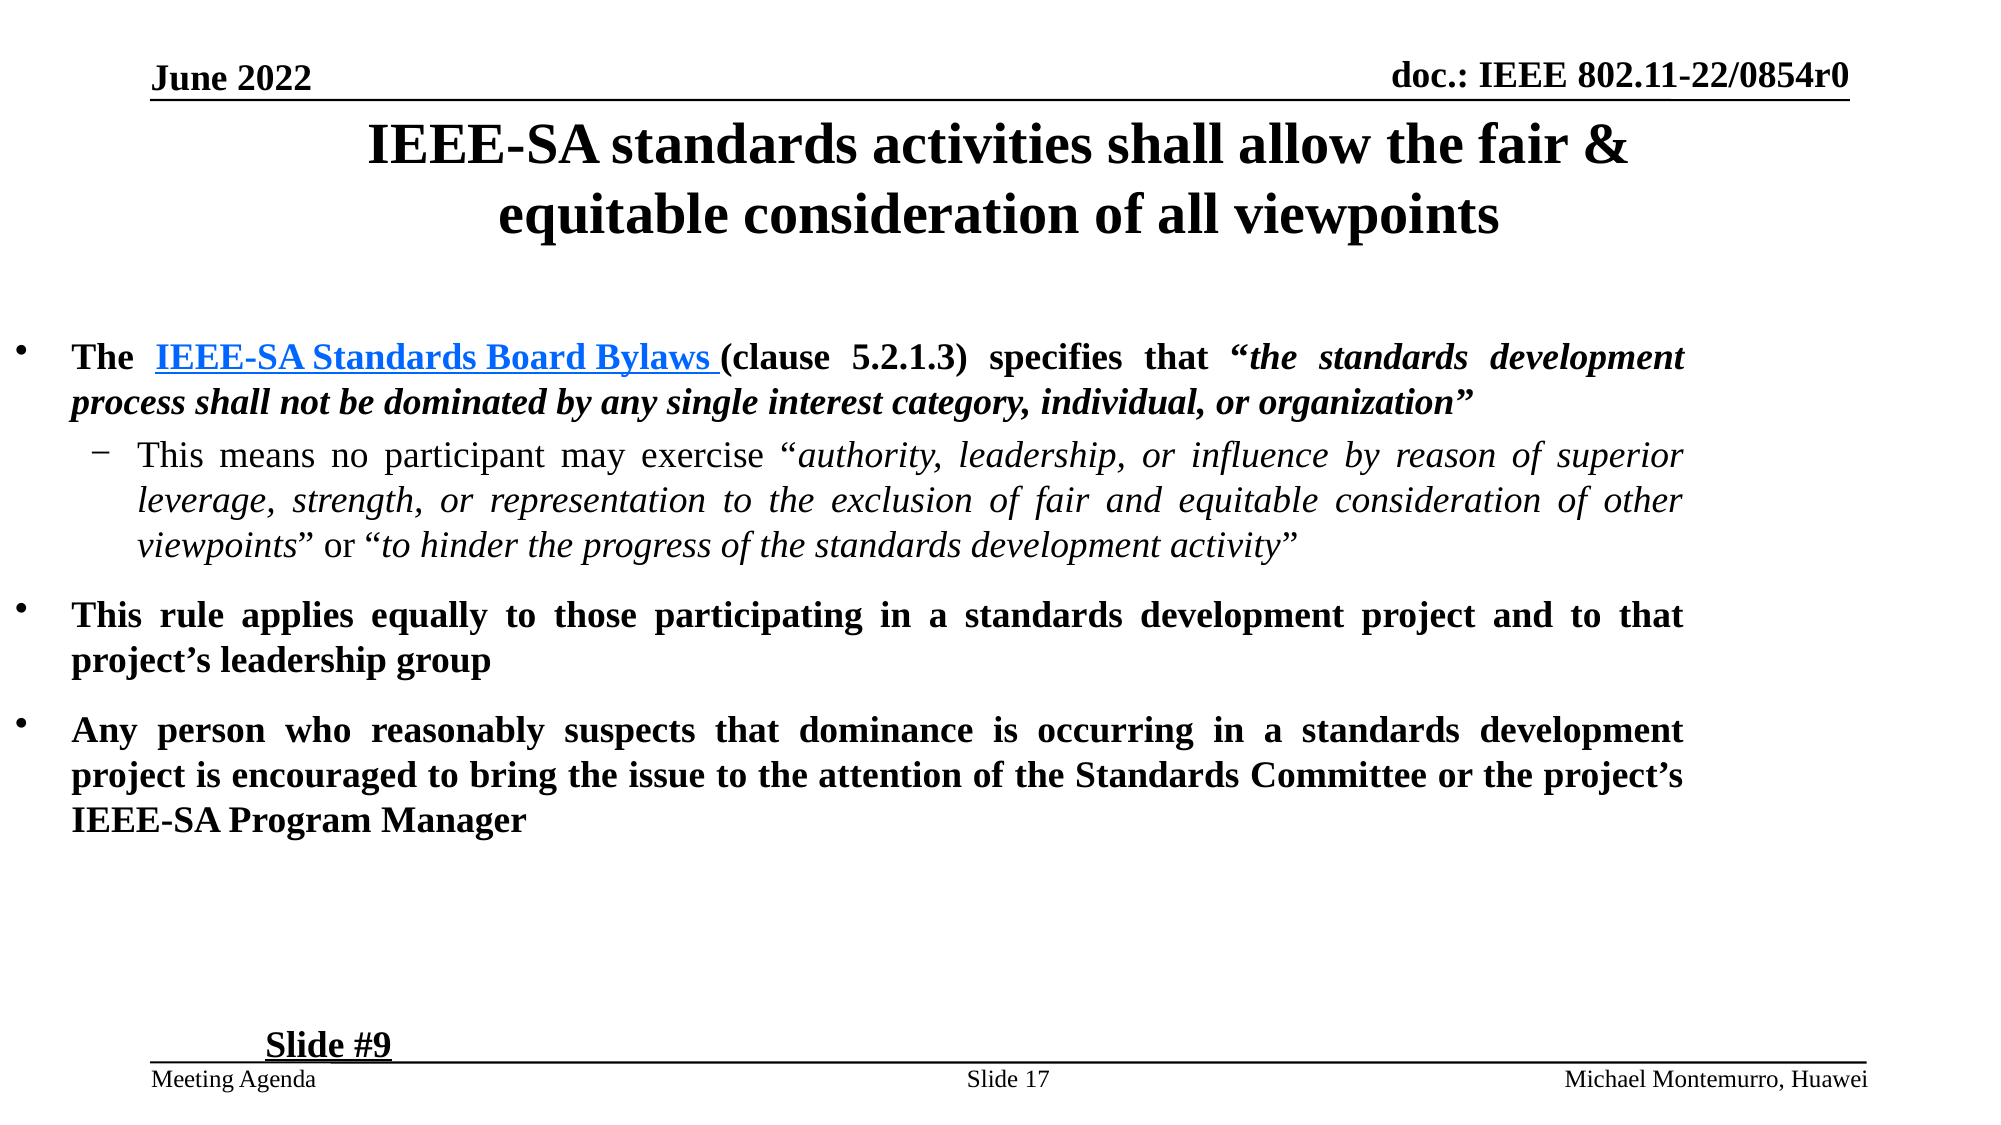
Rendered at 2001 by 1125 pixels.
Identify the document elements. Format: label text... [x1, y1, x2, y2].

text_box Slide #9 [250, 1012, 407, 1073]
list The IEEE-SA Standards Board Bylaws (clause 5.2.1.3) specifies that “the standards development process shall not be dominated by any single interest category, individual, or organization” This means no participant may exercise “authority, leadership, or influence by reason of superior leverage, strength, or representation to the exclusion of fair and equitable consideration of other viewpoints” or “to hinder the progress of the standards development activity” This rule applies equally to those participating in a standards development project and to that project’s leadership group Any person who reasonably suspects that dominance is occurring in a standards development project is encouraged to bring the issue to the attention of the Standards Committee or the project’s IEEE-SA Program Manager [0, 324, 1700, 1000]
text_box IEEE-SA standards activities shall allow the fair & equitable consideration of all viewpoints [350, 87, 1650, 263]
slide_number Slide 17 [964, 1061, 1053, 1093]
footer Michael Montemurro, Huawei [1266, 1061, 1869, 1093]
